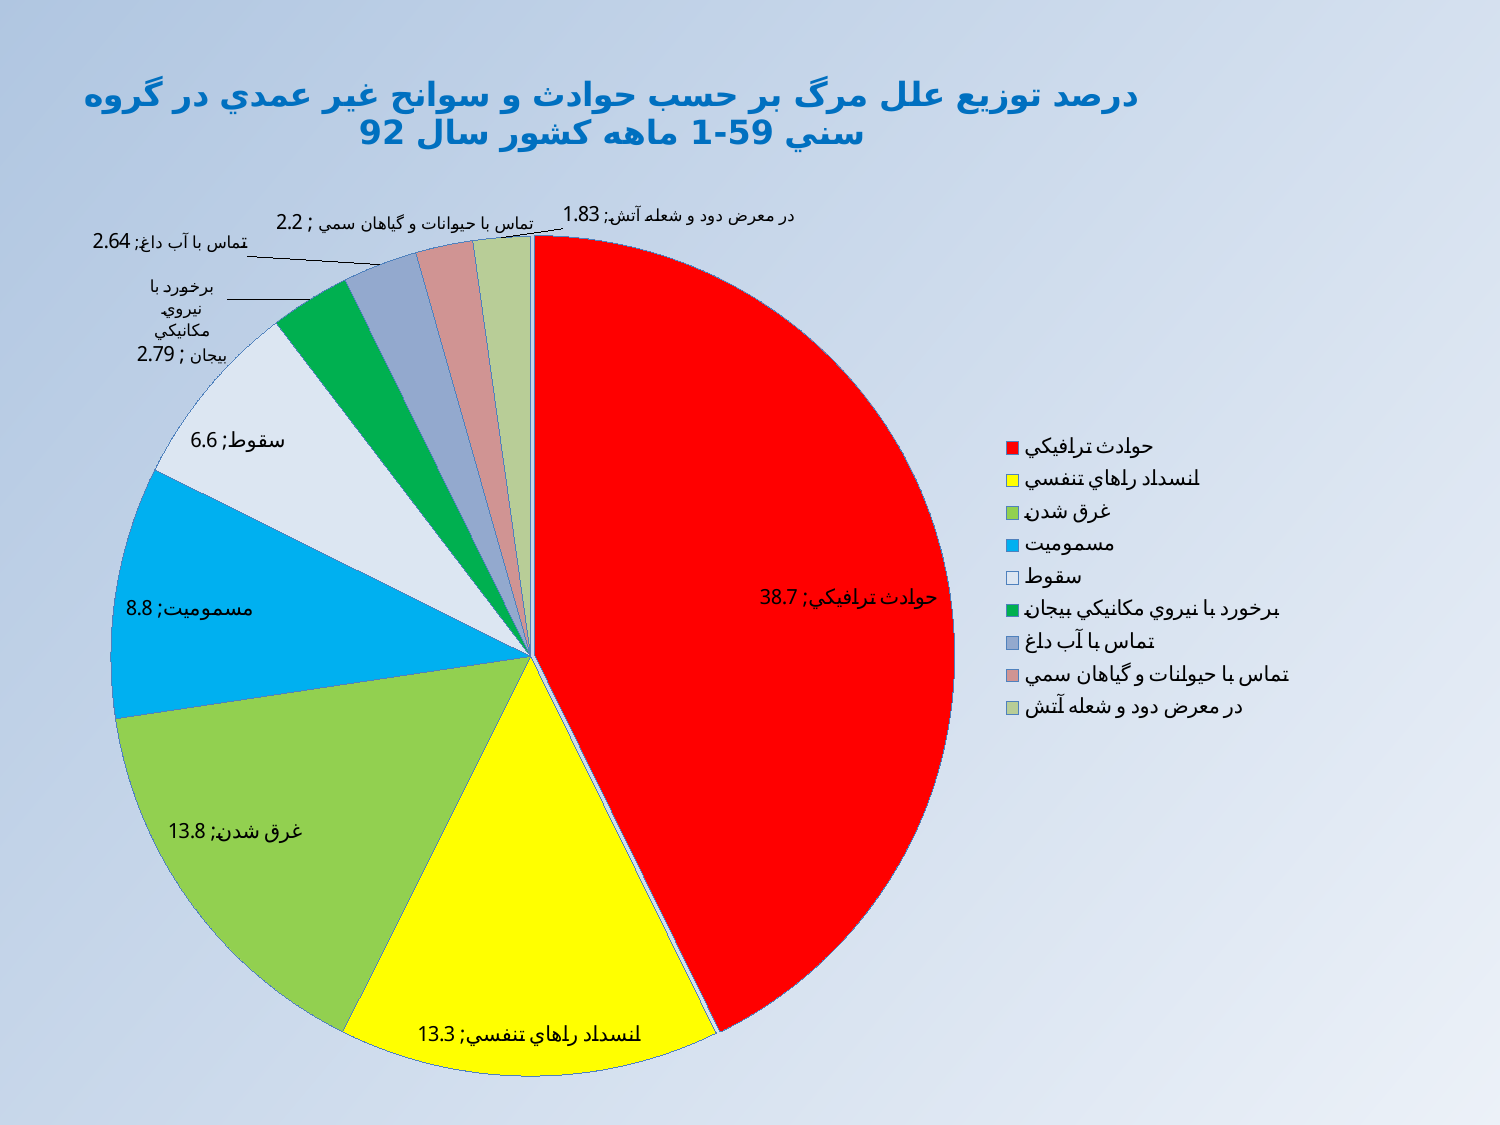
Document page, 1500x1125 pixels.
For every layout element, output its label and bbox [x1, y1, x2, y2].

chart [0, 54, 1313, 1102]
